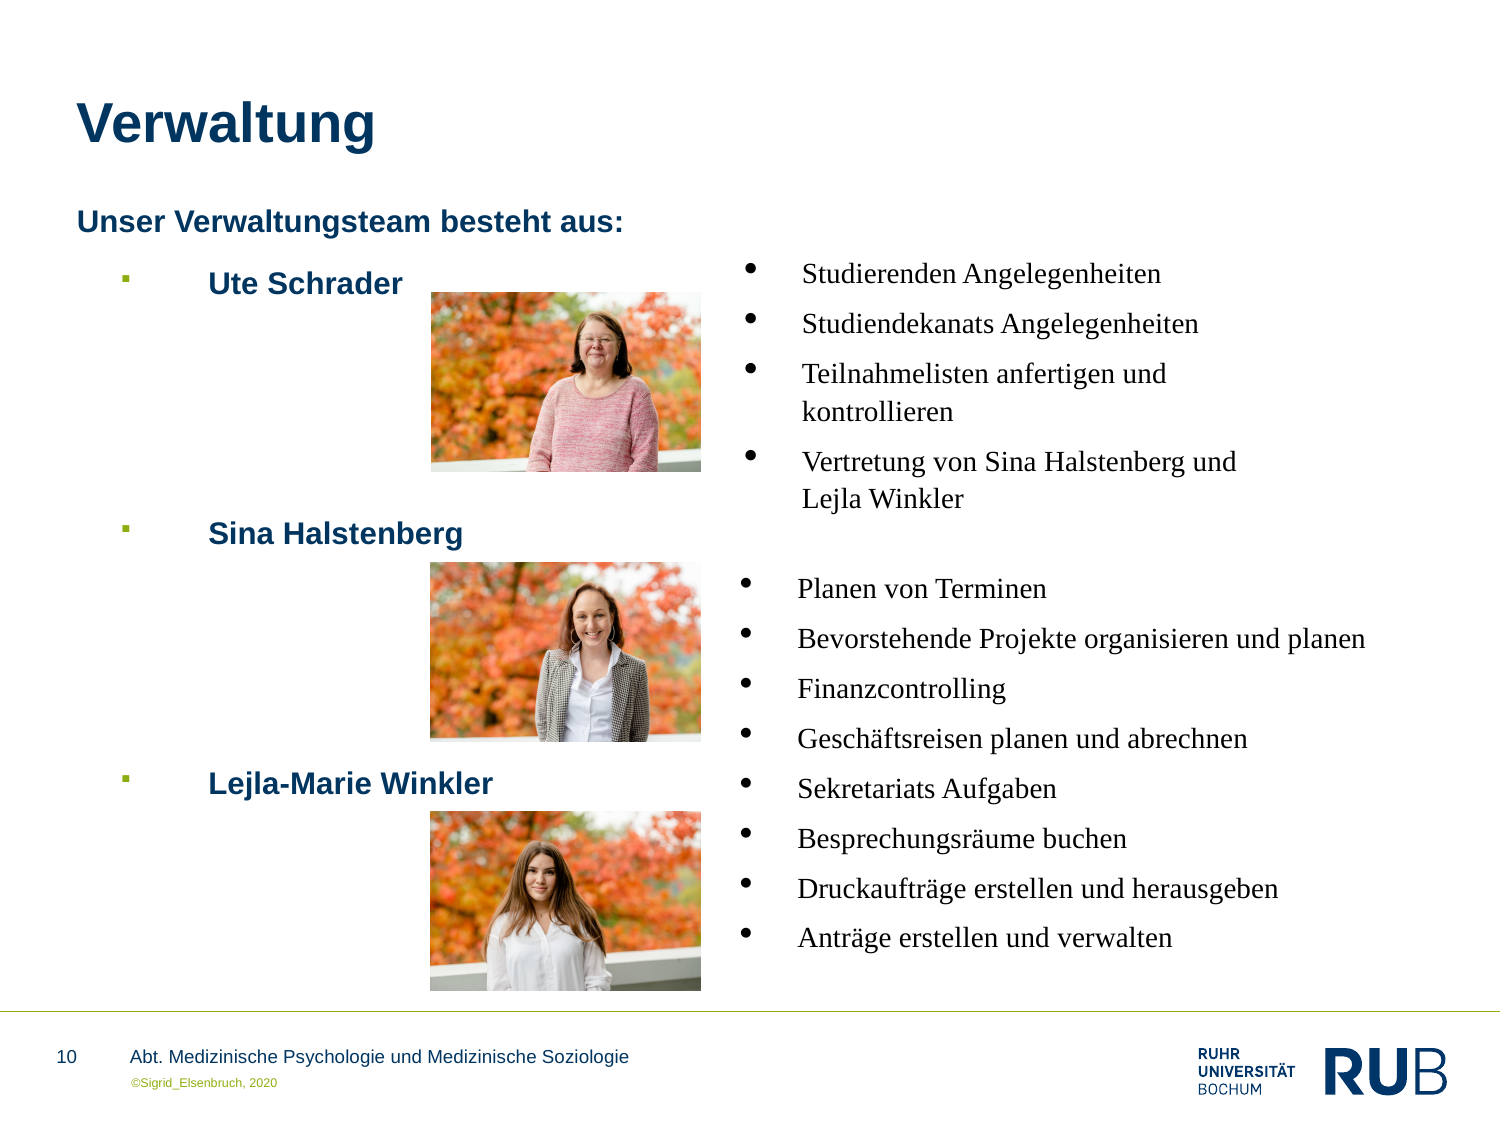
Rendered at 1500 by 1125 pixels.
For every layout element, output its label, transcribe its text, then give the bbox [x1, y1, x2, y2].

picture [430, 292, 701, 473]
slide_number 10 [56, 1044, 98, 1069]
text_box Planen von Terminen Bevorstehende Projekte organisieren und planen Finanzcontrolling Geschäftsreisen planen und abrechnen Sekretariats Aufgaben Besprechungsräume buchen Druckaufträge erstellen und herausgeben Anträge erstellen und verwalten [726, 559, 1477, 962]
footer Abt. Medizinische Psychologie und Medizinische Soziologie [130, 1044, 1164, 1069]
text_box Studierenden Angelegenheiten Studiendekanats Angelegenheiten Teilnahmelisten anfertigen und kontrollieren Vertretung von Sina Halstenberg und Lejla Winkler [730, 244, 1286, 568]
list Unser Verwaltungsteam besteht aus: Ute Schrader Sina Halstenberg Lejla-Marie Winkler [76, 200, 1317, 937]
picture [430, 811, 701, 991]
title Verwaltung [76, 86, 1317, 189]
picture [430, 562, 701, 742]
